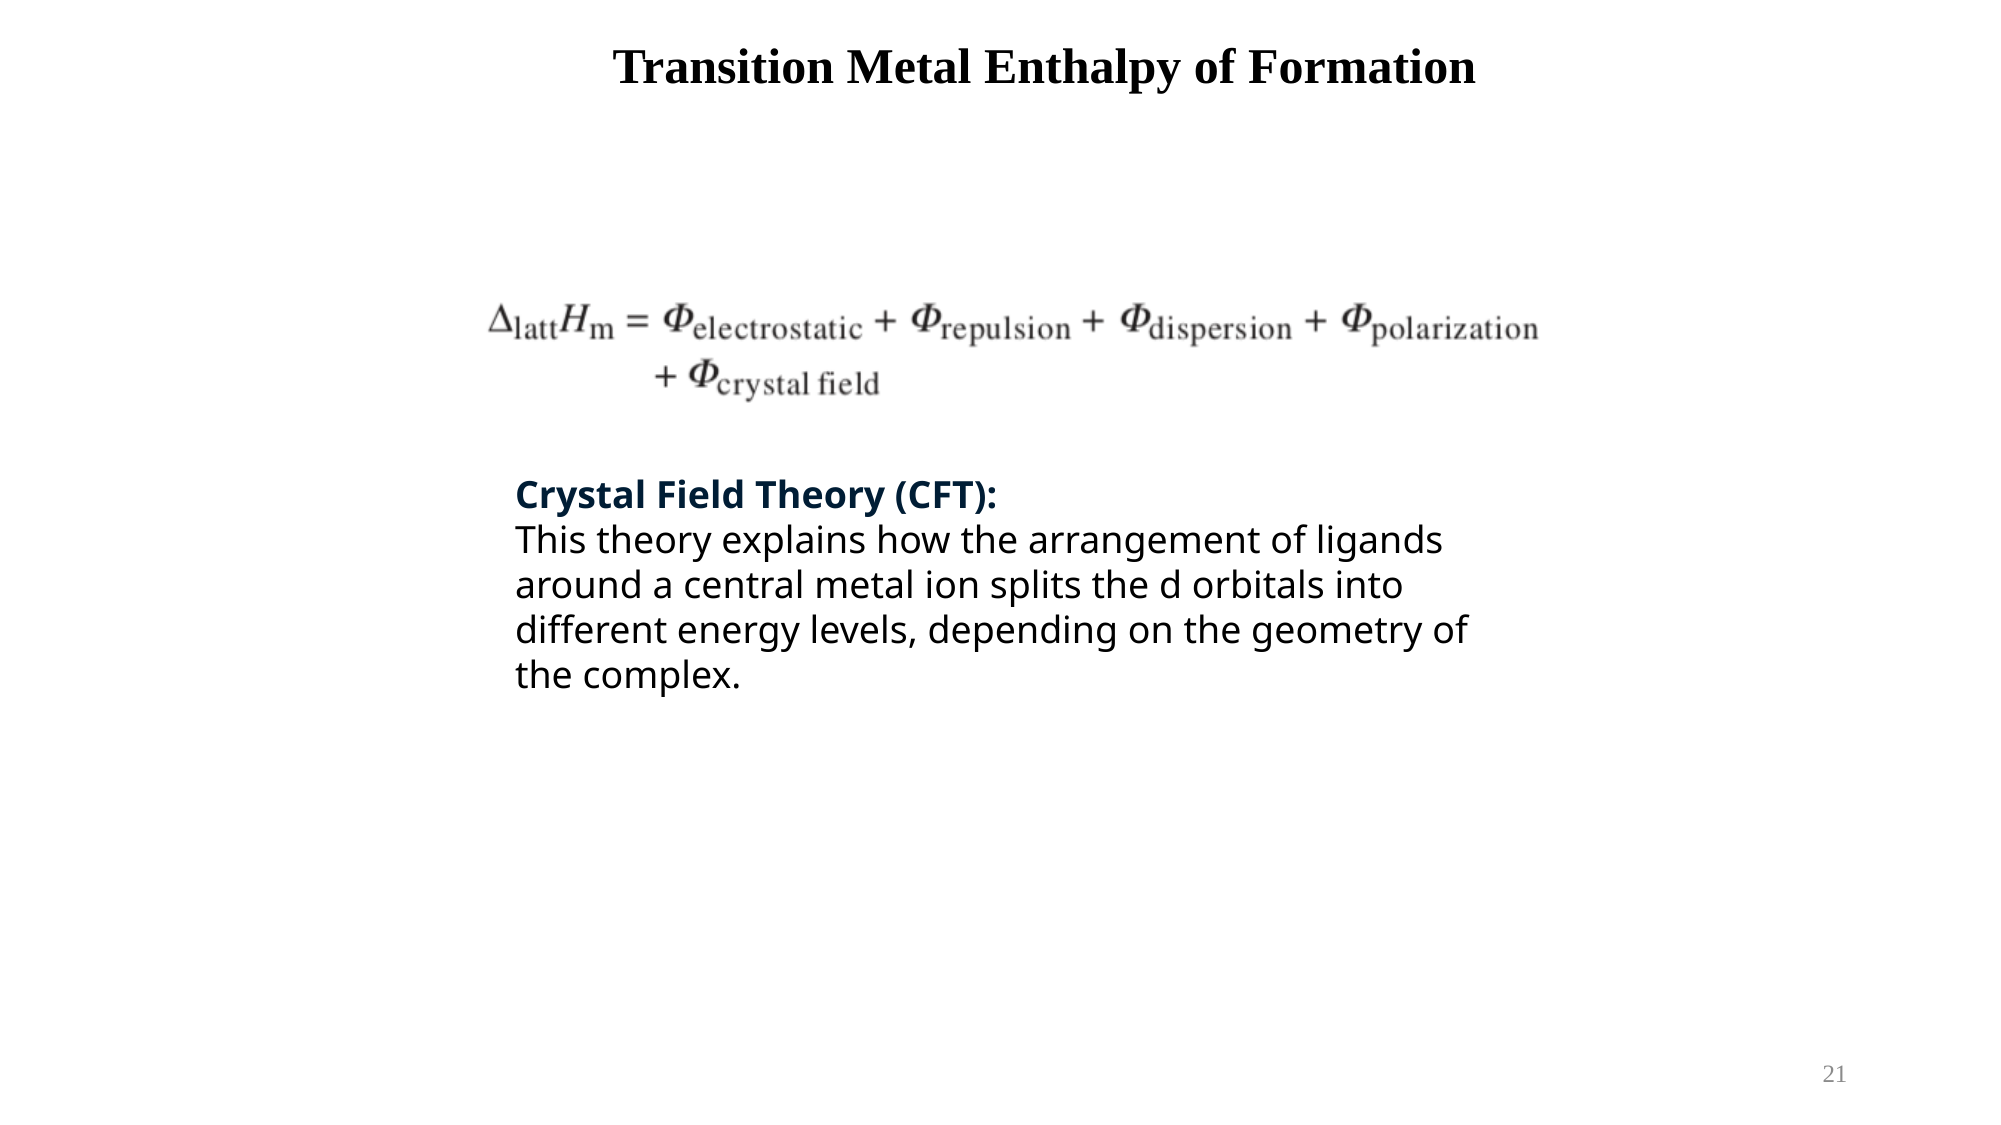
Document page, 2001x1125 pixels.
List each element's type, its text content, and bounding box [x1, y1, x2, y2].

slide_number 21 [1412, 1042, 1863, 1103]
text_box Transition Metal Enthalpy of Formation [597, 26, 1492, 101]
picture [481, 280, 1557, 409]
text_box Crystal Field Theory (CFT): This theory explains how the arrangement of ligands around a central metal ion splits the d orbitals into different energy levels, depending on the geometry of the complex. [500, 463, 1501, 704]
